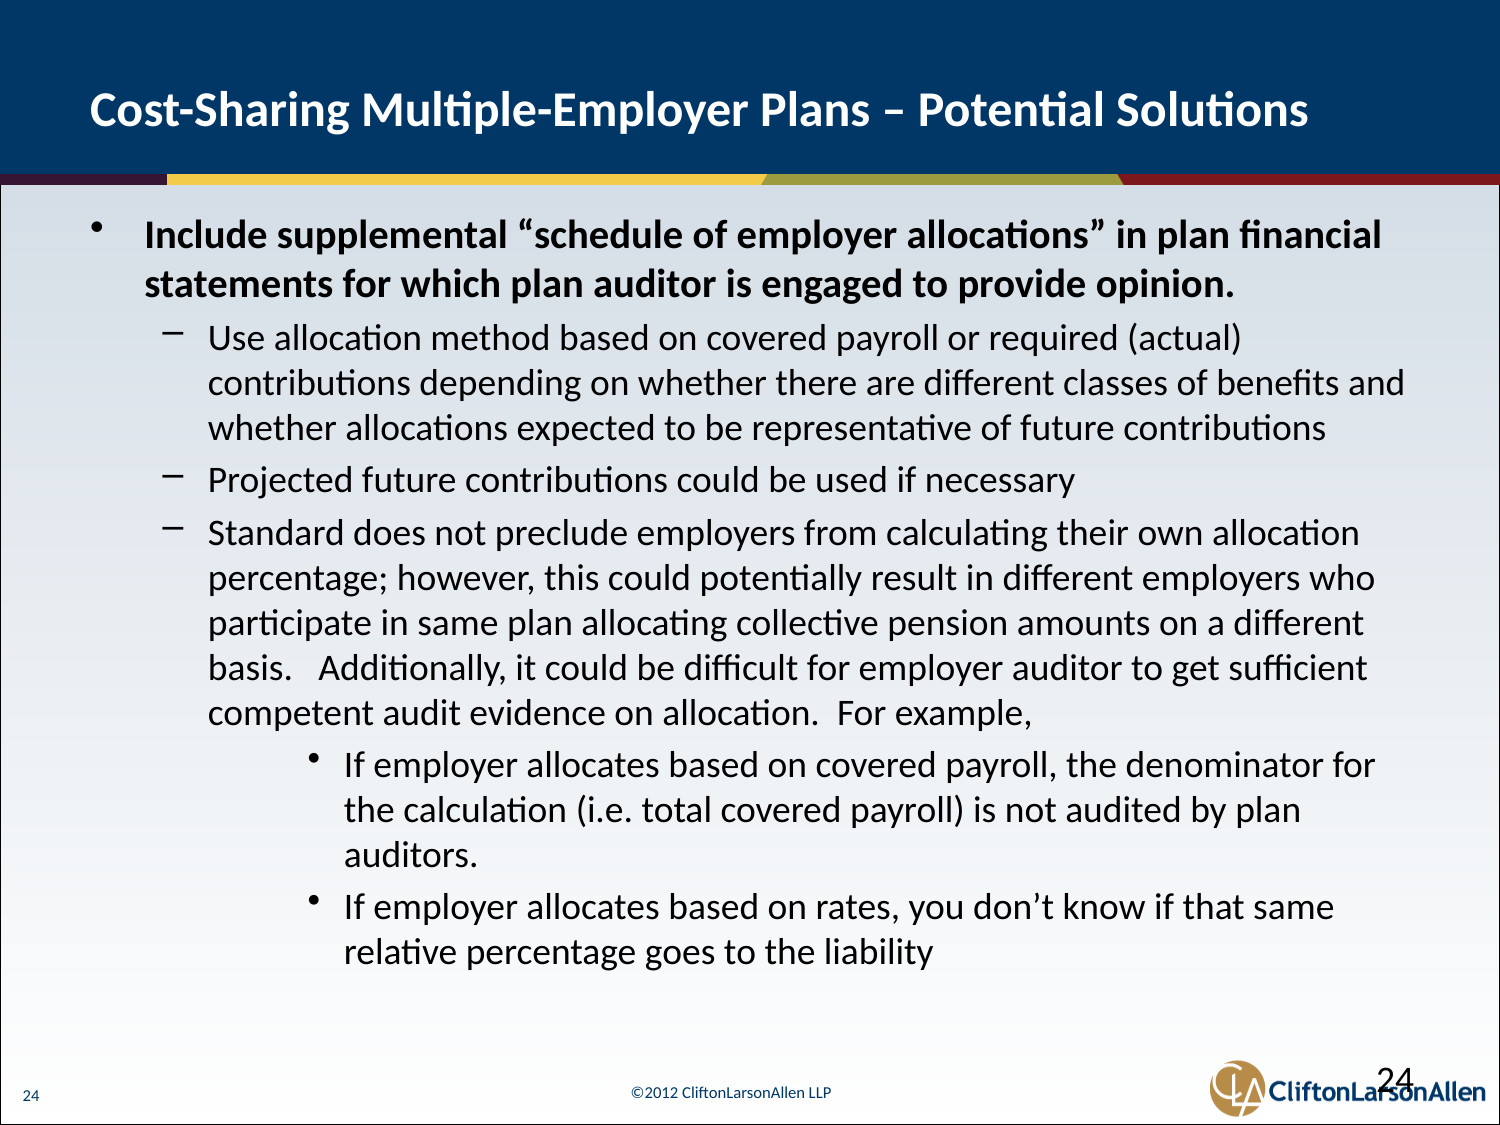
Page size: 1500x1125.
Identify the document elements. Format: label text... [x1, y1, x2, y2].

title Cost-Sharing Multiple-Employer Plans – Potential Solutions [74, 49, 1426, 163]
slide_number 24 [1361, 1047, 1470, 1094]
list Include supplemental “schedule of employer allocations” in plan financial statements for which plan auditor is engaged to provide opinion. Use allocation method based on covered payroll or required (actual) contributions depending on whether there are different classes of benefits and whether allocations expected to be representative of future contributions Projected future contributions could be used if necessary Standard does not preclude employers from calculating their own allocation percentage; however, this could potentially result in different employers who participate in same plan allocating collective pension amounts on a different basis. Additionally, it could be difficult for employer auditor to get sufficient competent audit evidence on allocation. For example, If employer allocates based on covered payroll, the denominator for the calculation (i.e. total covered payroll) is not audited by plan auditors. If employer allocates based on rates, you don’t know if that same relative percentage goes to the liability [74, 199, 1426, 1001]
picture [0, 174, 1500, 185]
picture [1200, 1052, 1494, 1125]
